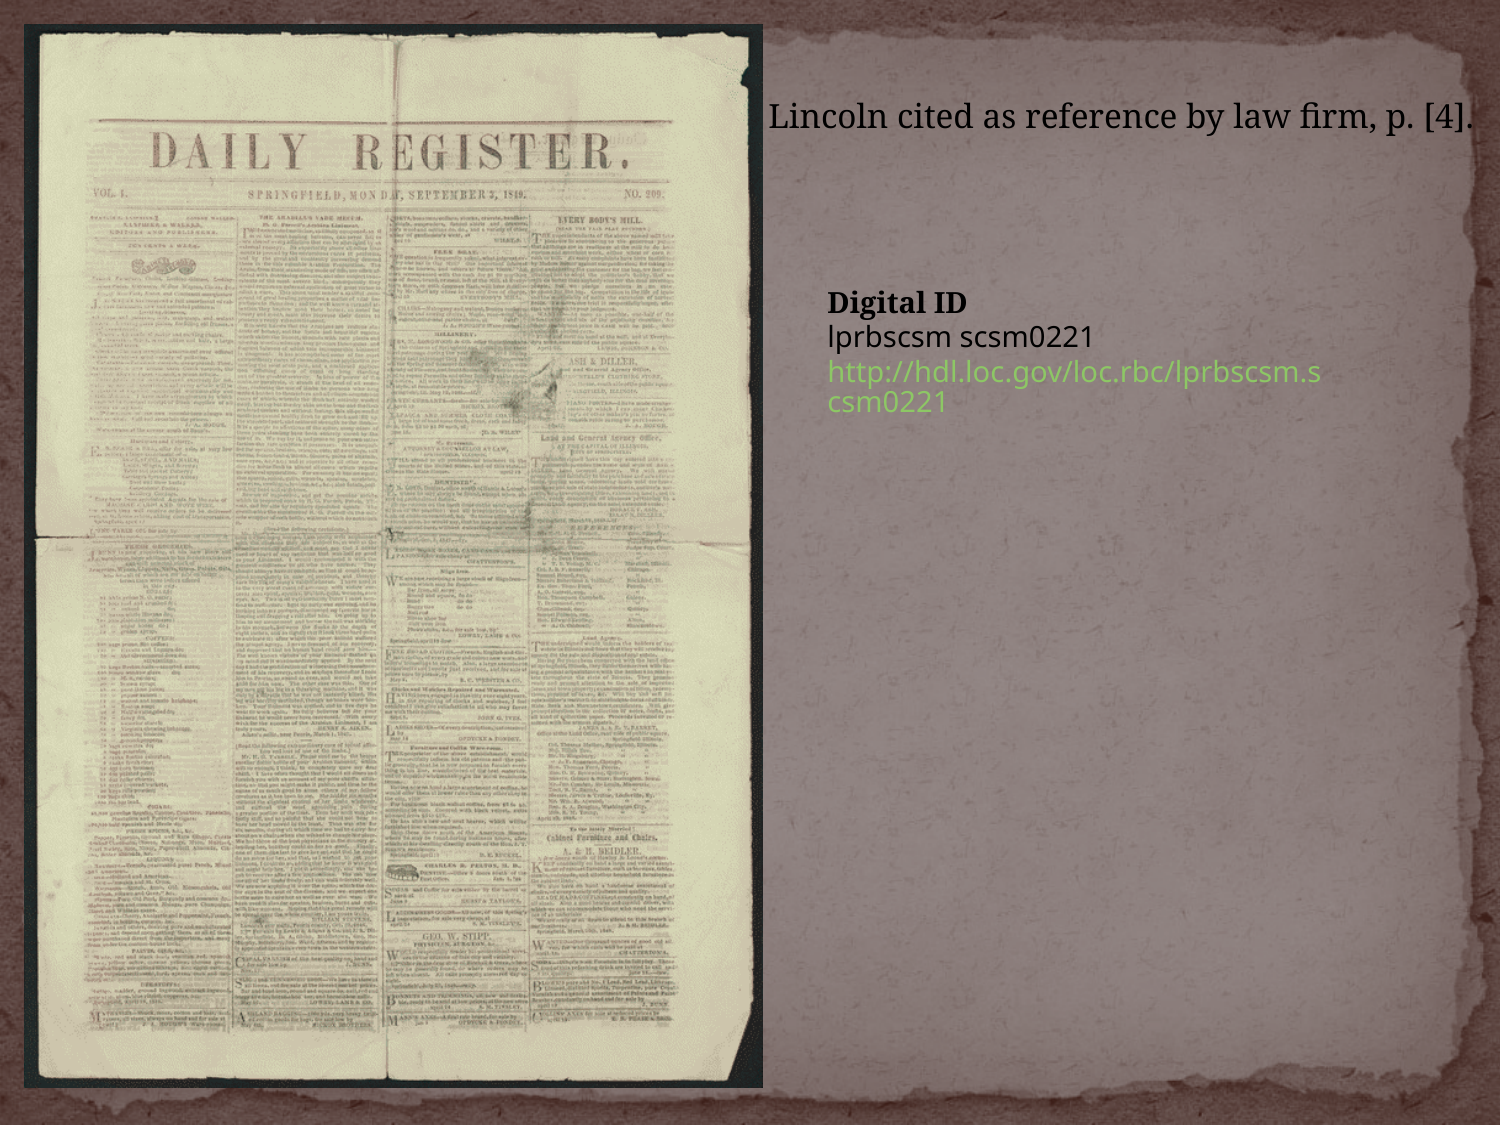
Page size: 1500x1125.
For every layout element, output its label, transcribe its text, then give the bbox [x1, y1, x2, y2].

picture [24, 24, 763, 1088]
text_box Lincoln cited as reference by law firm, p. [4]. [771, 87, 1490, 143]
text_box Digital ID lprbscsm scsm0221 http://hdl.loc.gov/loc.rbc/lprbscsm.scsm0221 [812, 276, 1350, 436]
